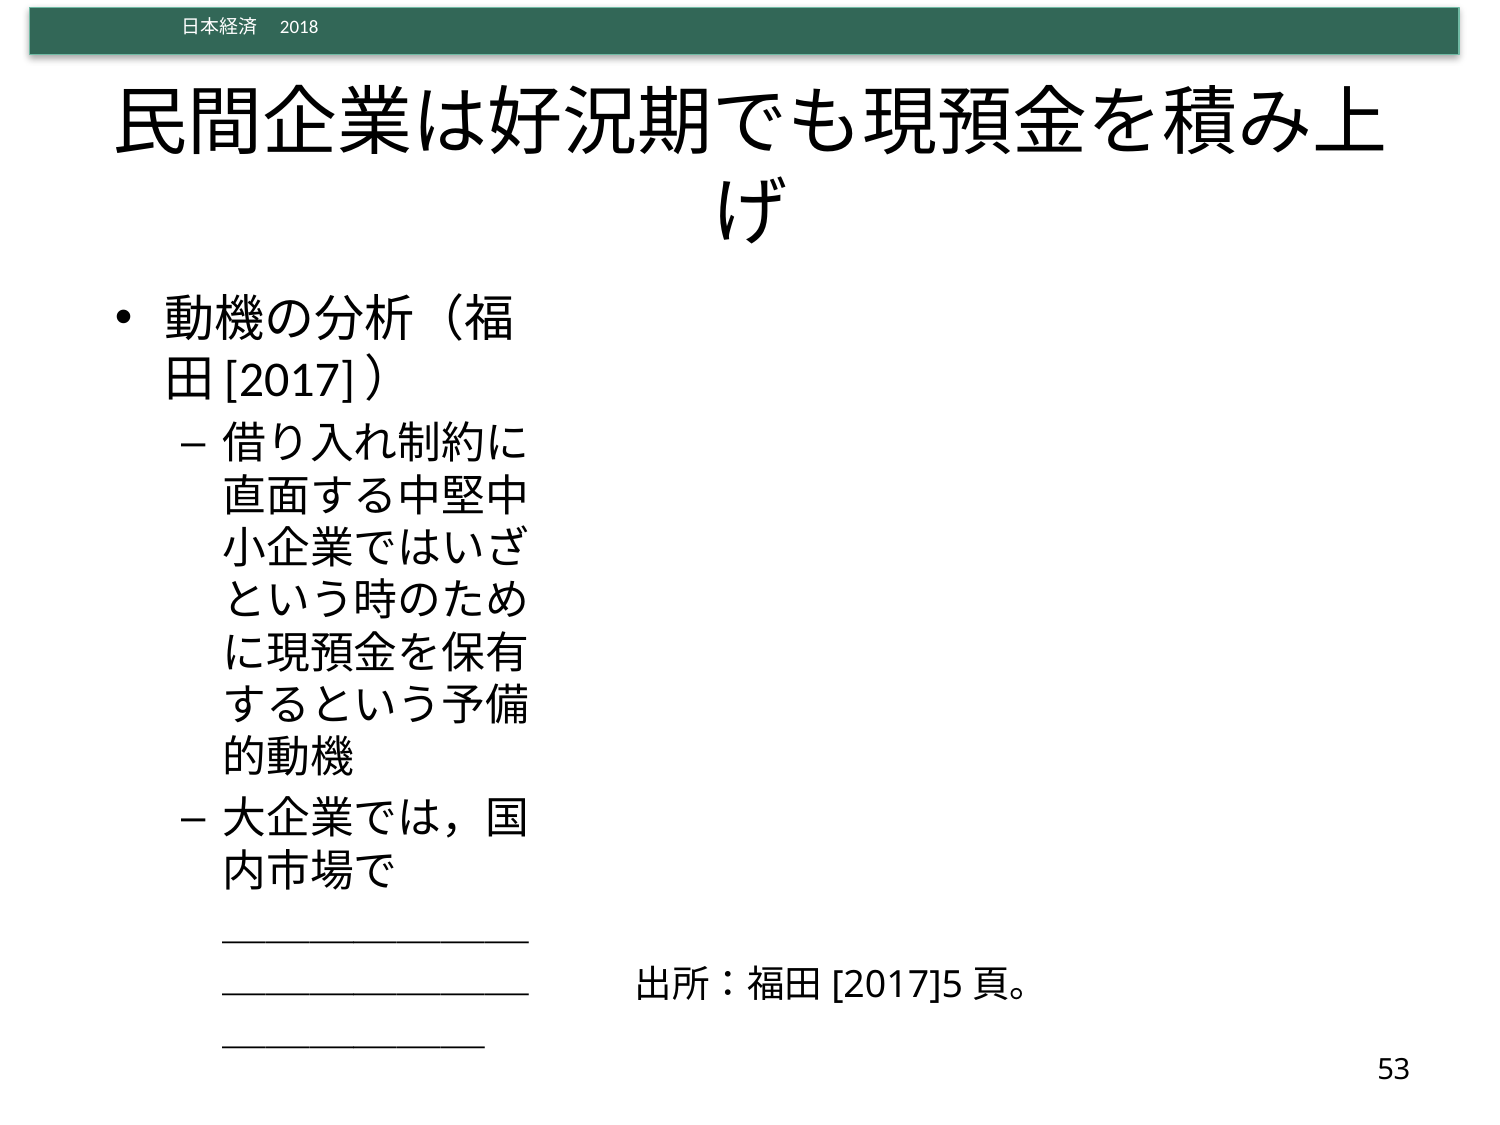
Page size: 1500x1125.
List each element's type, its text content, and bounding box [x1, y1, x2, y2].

list 動機の分析（福田[2017]） 借り入れ制約に直面する中堅中小企業ではいざという時のために現預金を保有するという予備的動機 大企業では，国内市場で ＿＿＿＿＿＿＿＿＿＿＿＿＿＿＿＿＿＿＿＿ [100, 278, 550, 1125]
title 民間企業は好況期でも現預金を積み上げ [75, 66, 1425, 259]
slide_number 53 [1299, 1042, 1425, 1103]
text_box 出所：福田[2017]5頁。 [620, 952, 1188, 1012]
